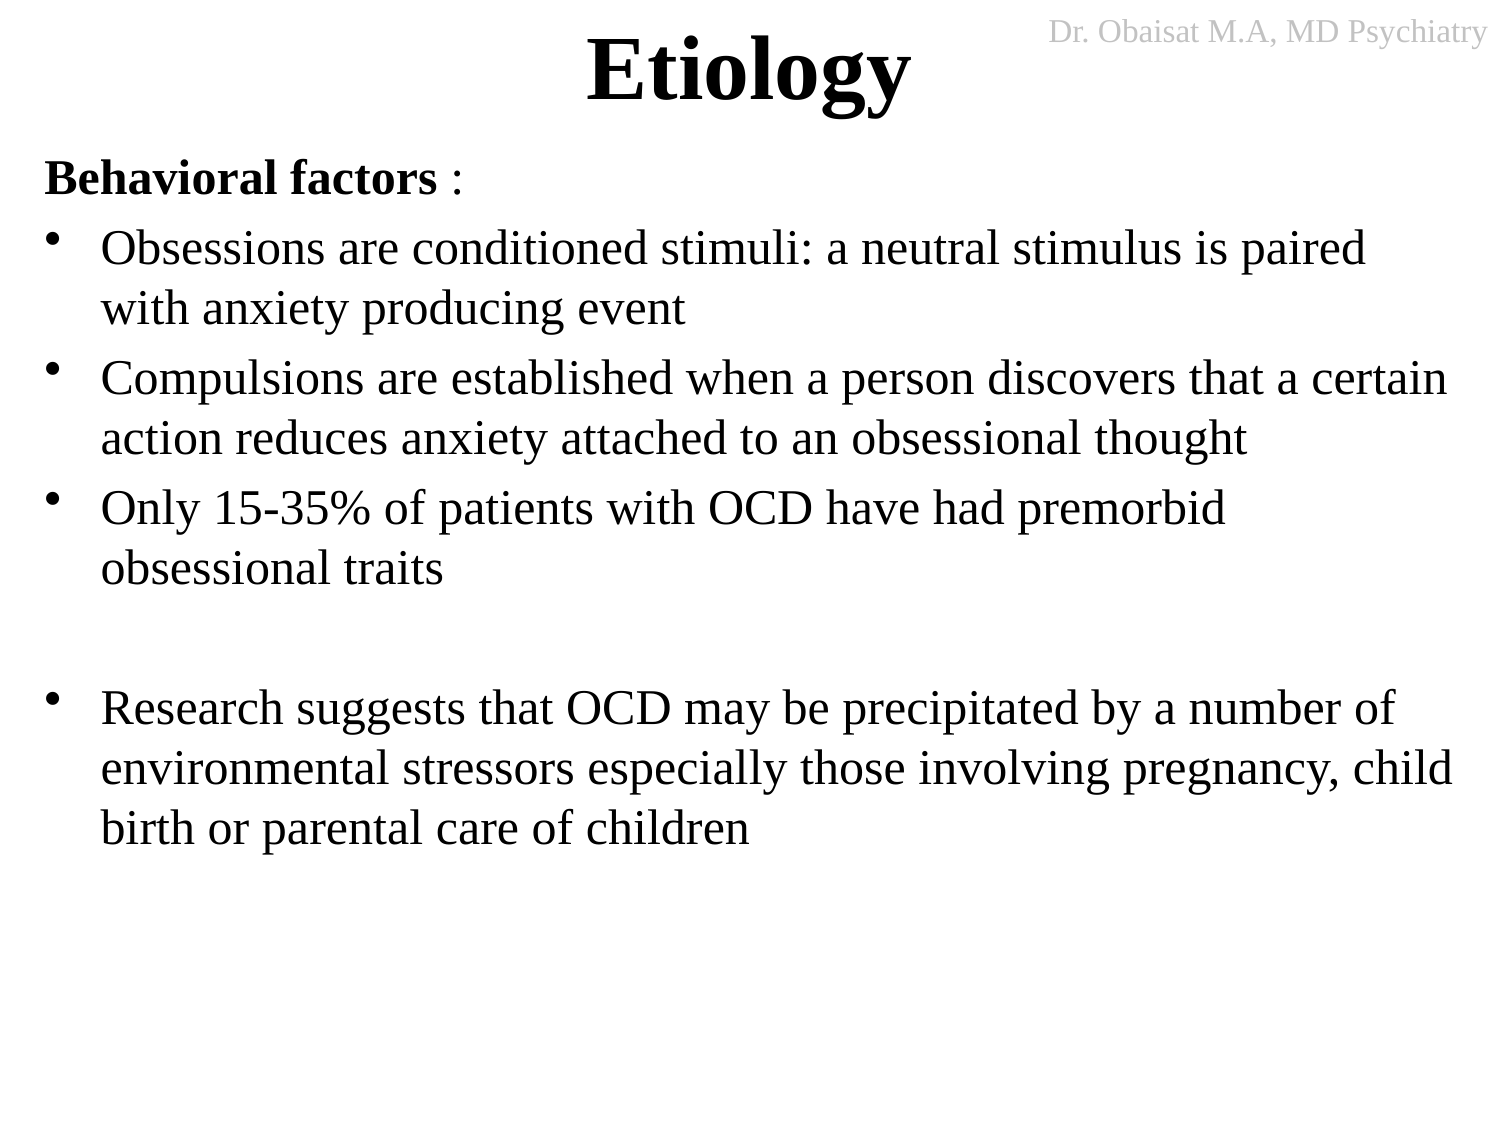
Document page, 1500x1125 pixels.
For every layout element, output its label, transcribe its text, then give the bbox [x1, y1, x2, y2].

title Etiology [112, 0, 1388, 126]
list Behavioral factors : Obsessions are conditioned stimuli: a neutral stimulus is paired with anxiety producing event Compulsions are established when a person discovers that a certain action reduces anxiety attached to an obsessional thought Only 15-35% of patients with OCD have had premorbid obsessional traits Research suggests that OCD may be precipitated by a number of environmental stressors especially those involving pregnancy, child birth or parental care of children [29, 137, 1471, 1094]
